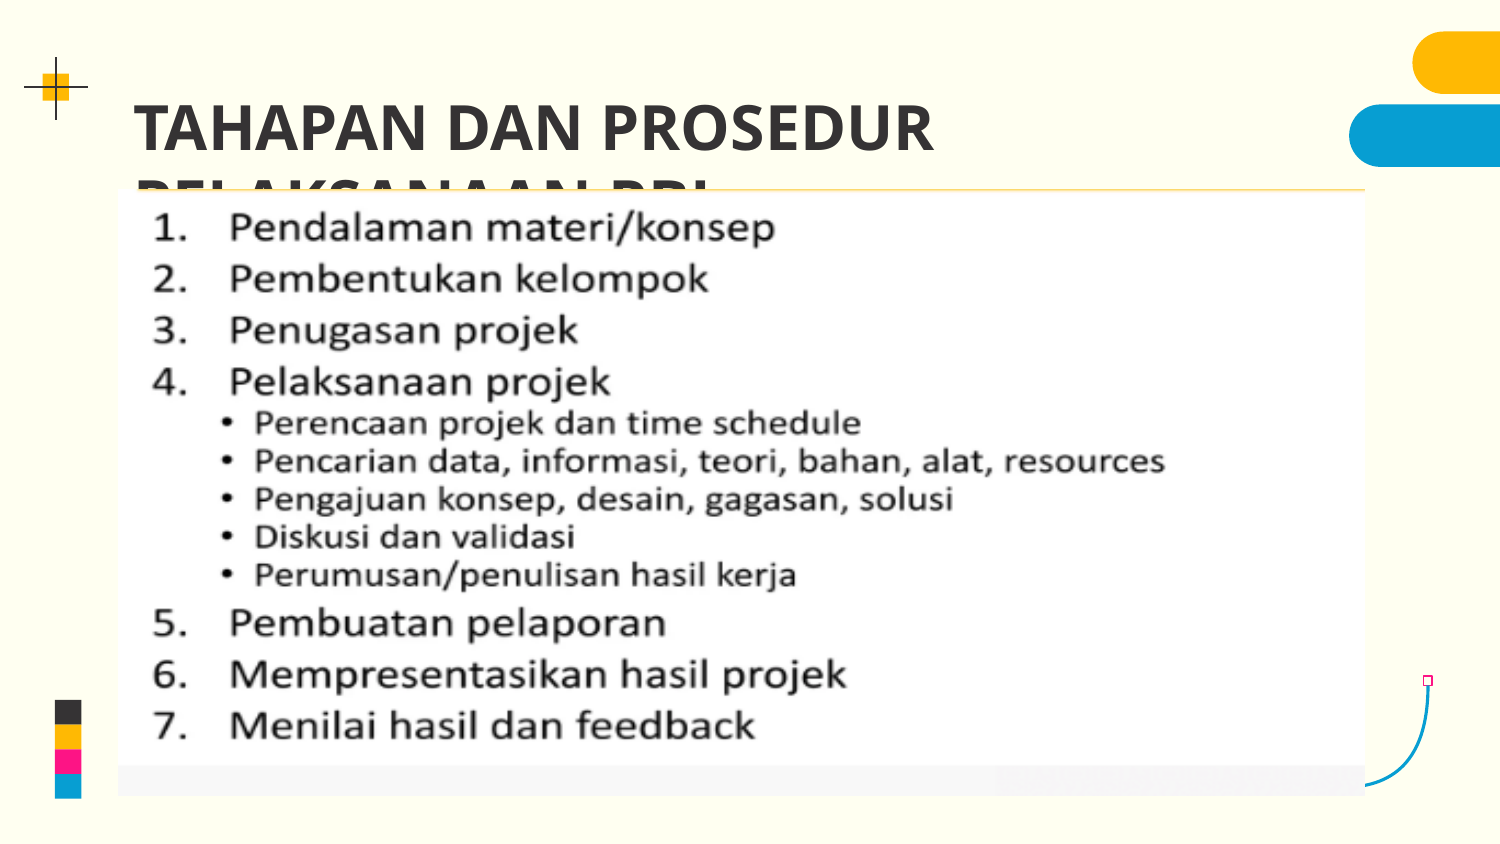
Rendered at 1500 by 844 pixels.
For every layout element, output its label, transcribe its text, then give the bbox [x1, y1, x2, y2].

title TAHAPAN DAN PROSEDUR PELAKSANAAN PBL [118, 72, 1382, 167]
picture [117, 189, 1365, 797]
